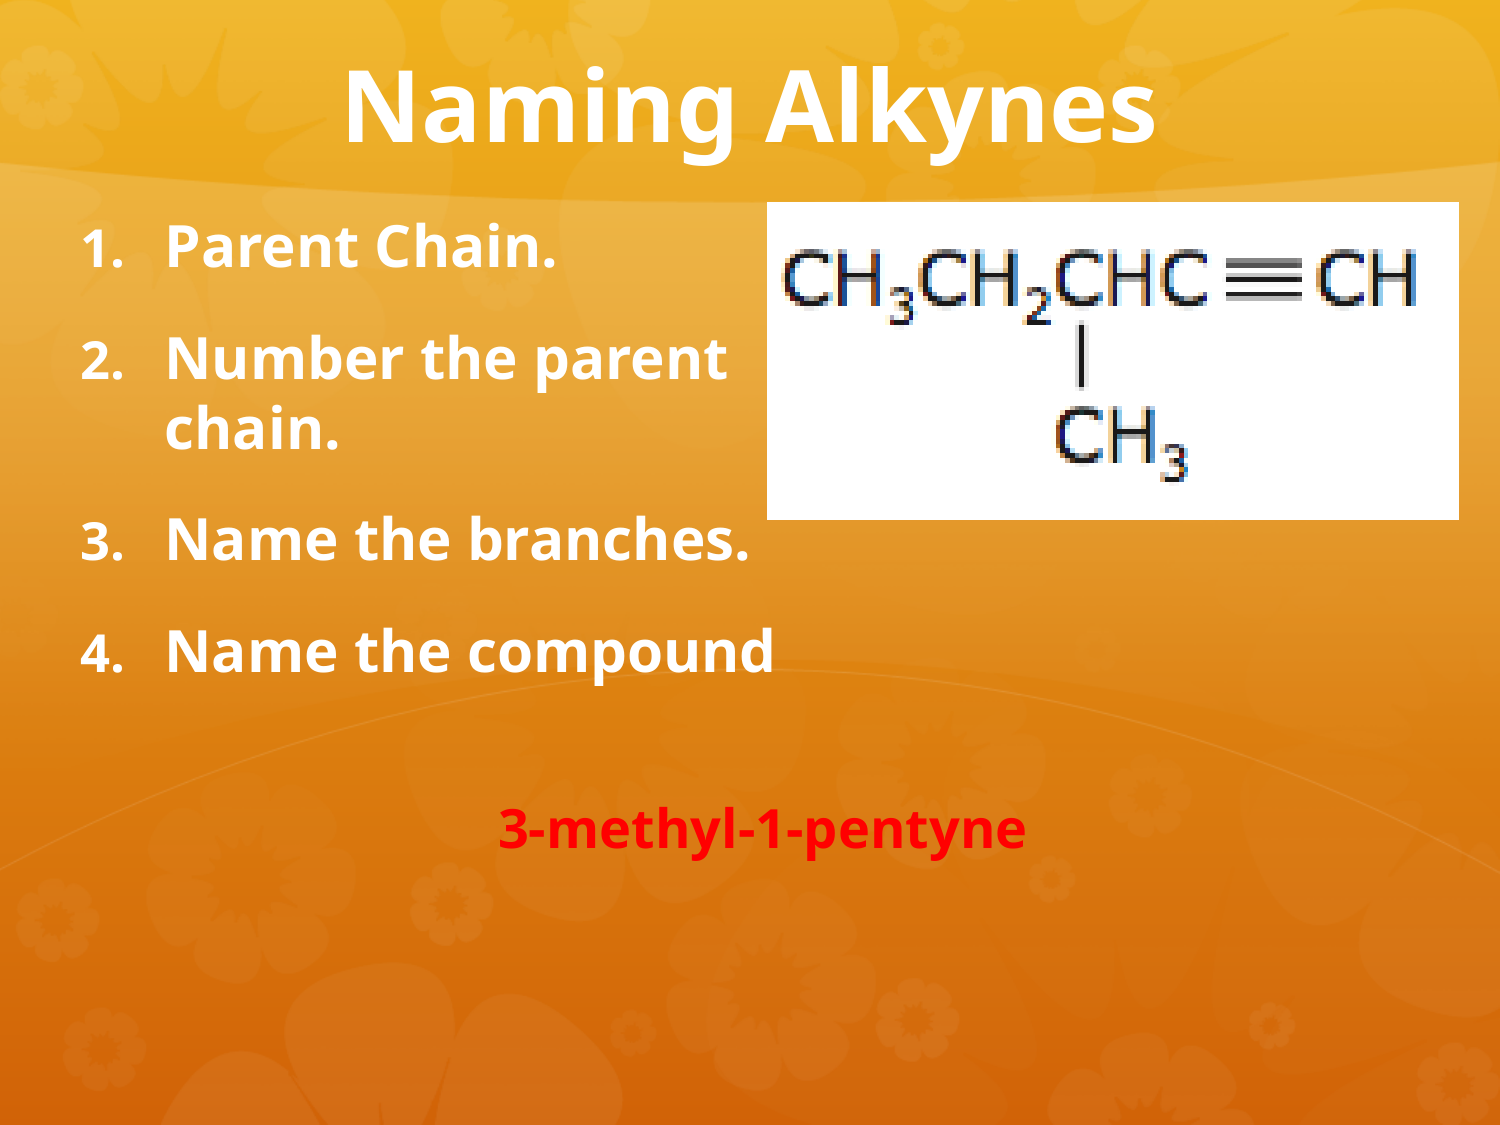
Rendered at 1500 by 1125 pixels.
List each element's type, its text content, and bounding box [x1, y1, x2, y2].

title Naming Alkynes [127, 14, 1372, 202]
list Parent Chain. Number the parent chain. Name the branches. Name the compound [65, 202, 840, 967]
text_box 3-methyl-1-pentyne [382, 786, 1145, 867]
picture [0, 0, 1500, 1125]
